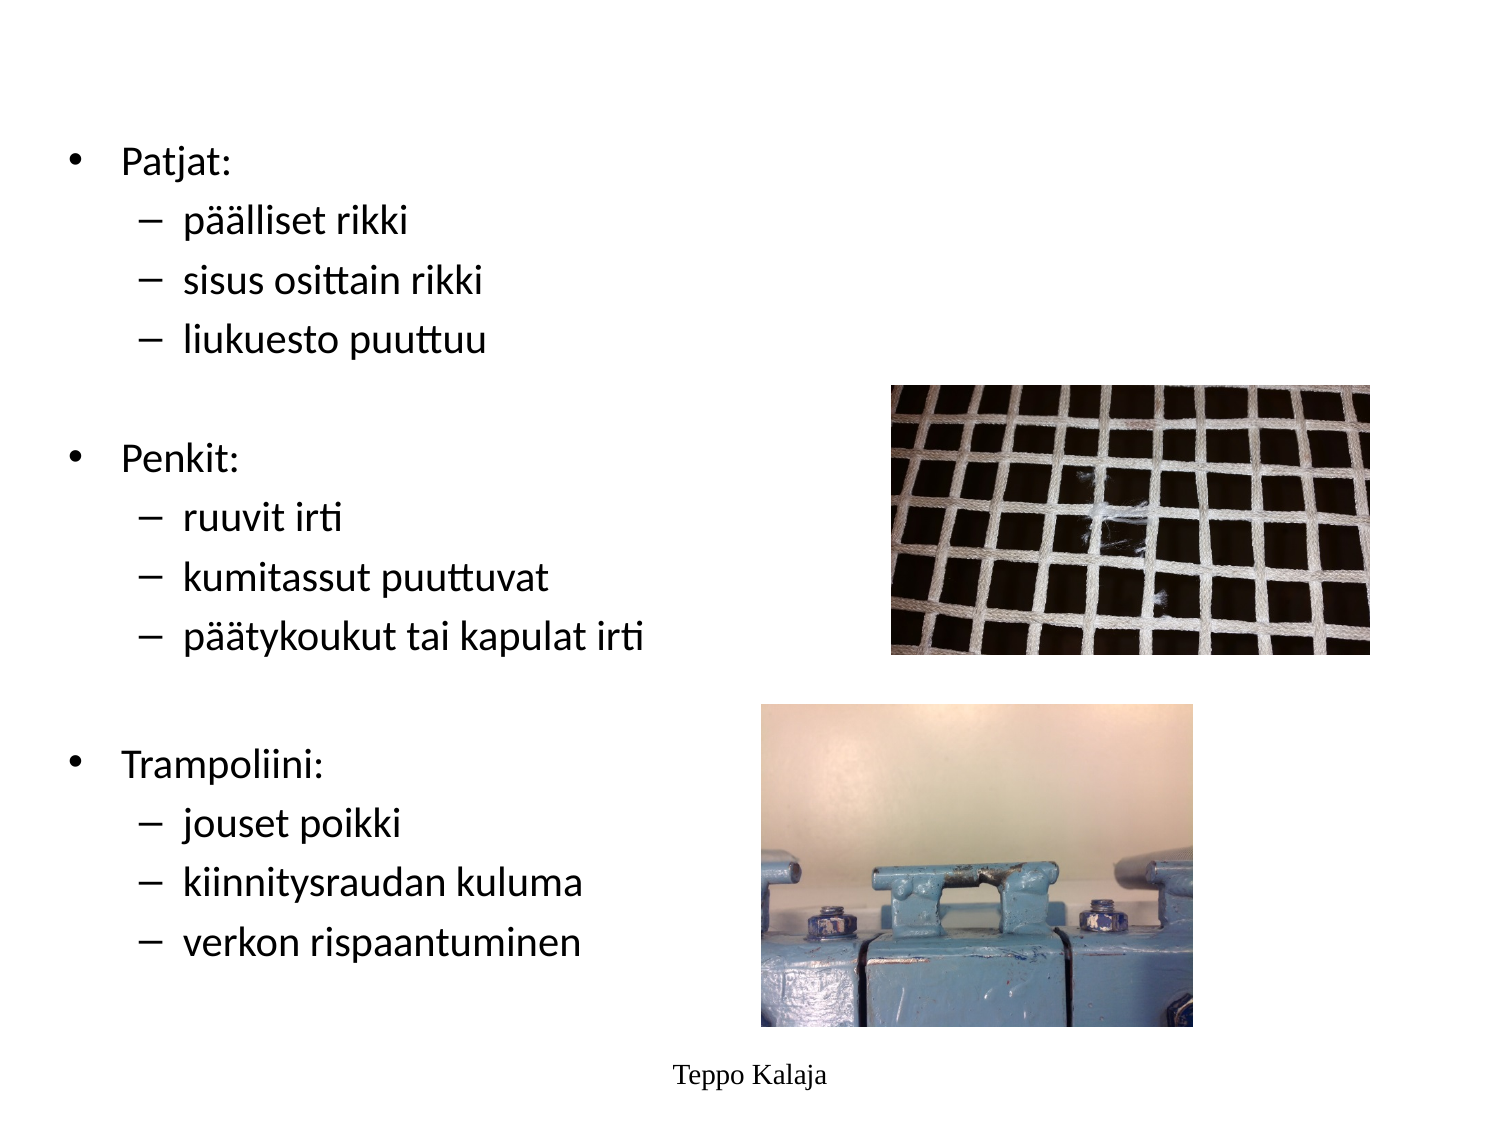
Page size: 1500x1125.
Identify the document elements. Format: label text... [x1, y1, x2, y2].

list Patjat: päälliset rikki sisus osittain rikki liukuesto puuttuu Penkit: ruuvit irti kumitassut puuttuvat päätykoukut tai kapulat irti Trampoliini: jouset poikki kiinnitysraudan kuluma verkon rispaantuminen [53, 125, 1404, 976]
footer Teppo Kalaja [512, 1042, 988, 1103]
picture [761, 703, 1194, 1027]
picture [891, 385, 1371, 655]
